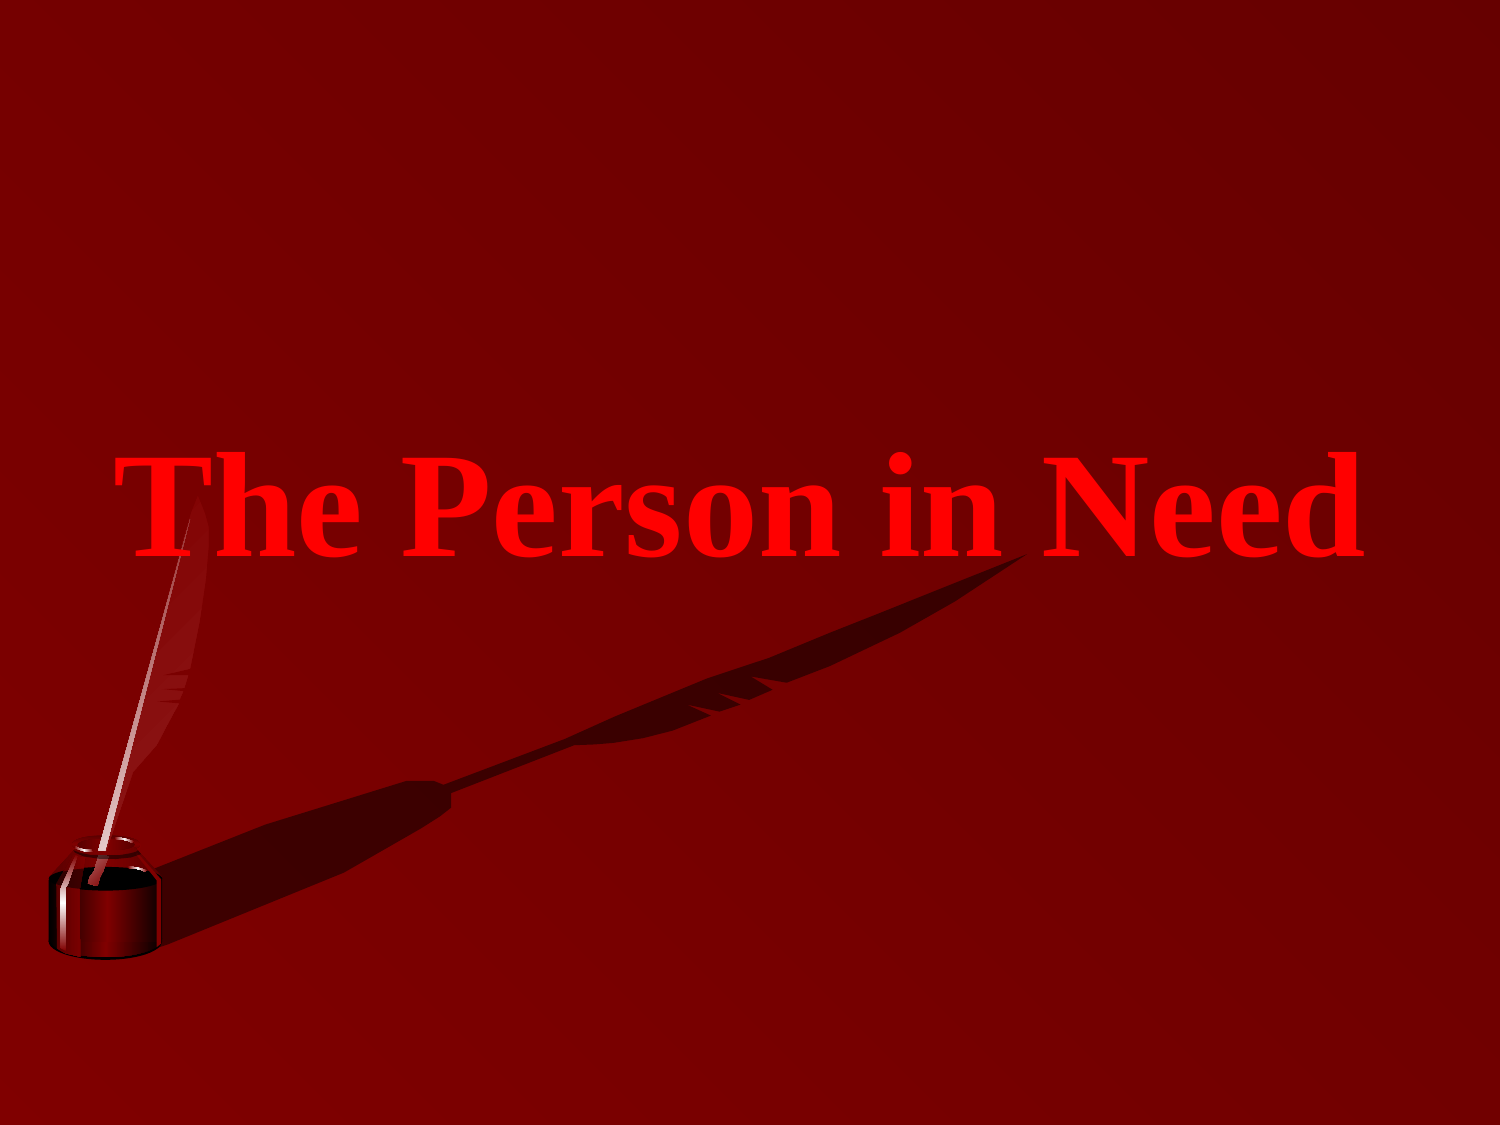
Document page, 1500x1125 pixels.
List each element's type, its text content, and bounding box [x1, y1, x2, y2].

text_box The Person in Need [98, 399, 1382, 594]
